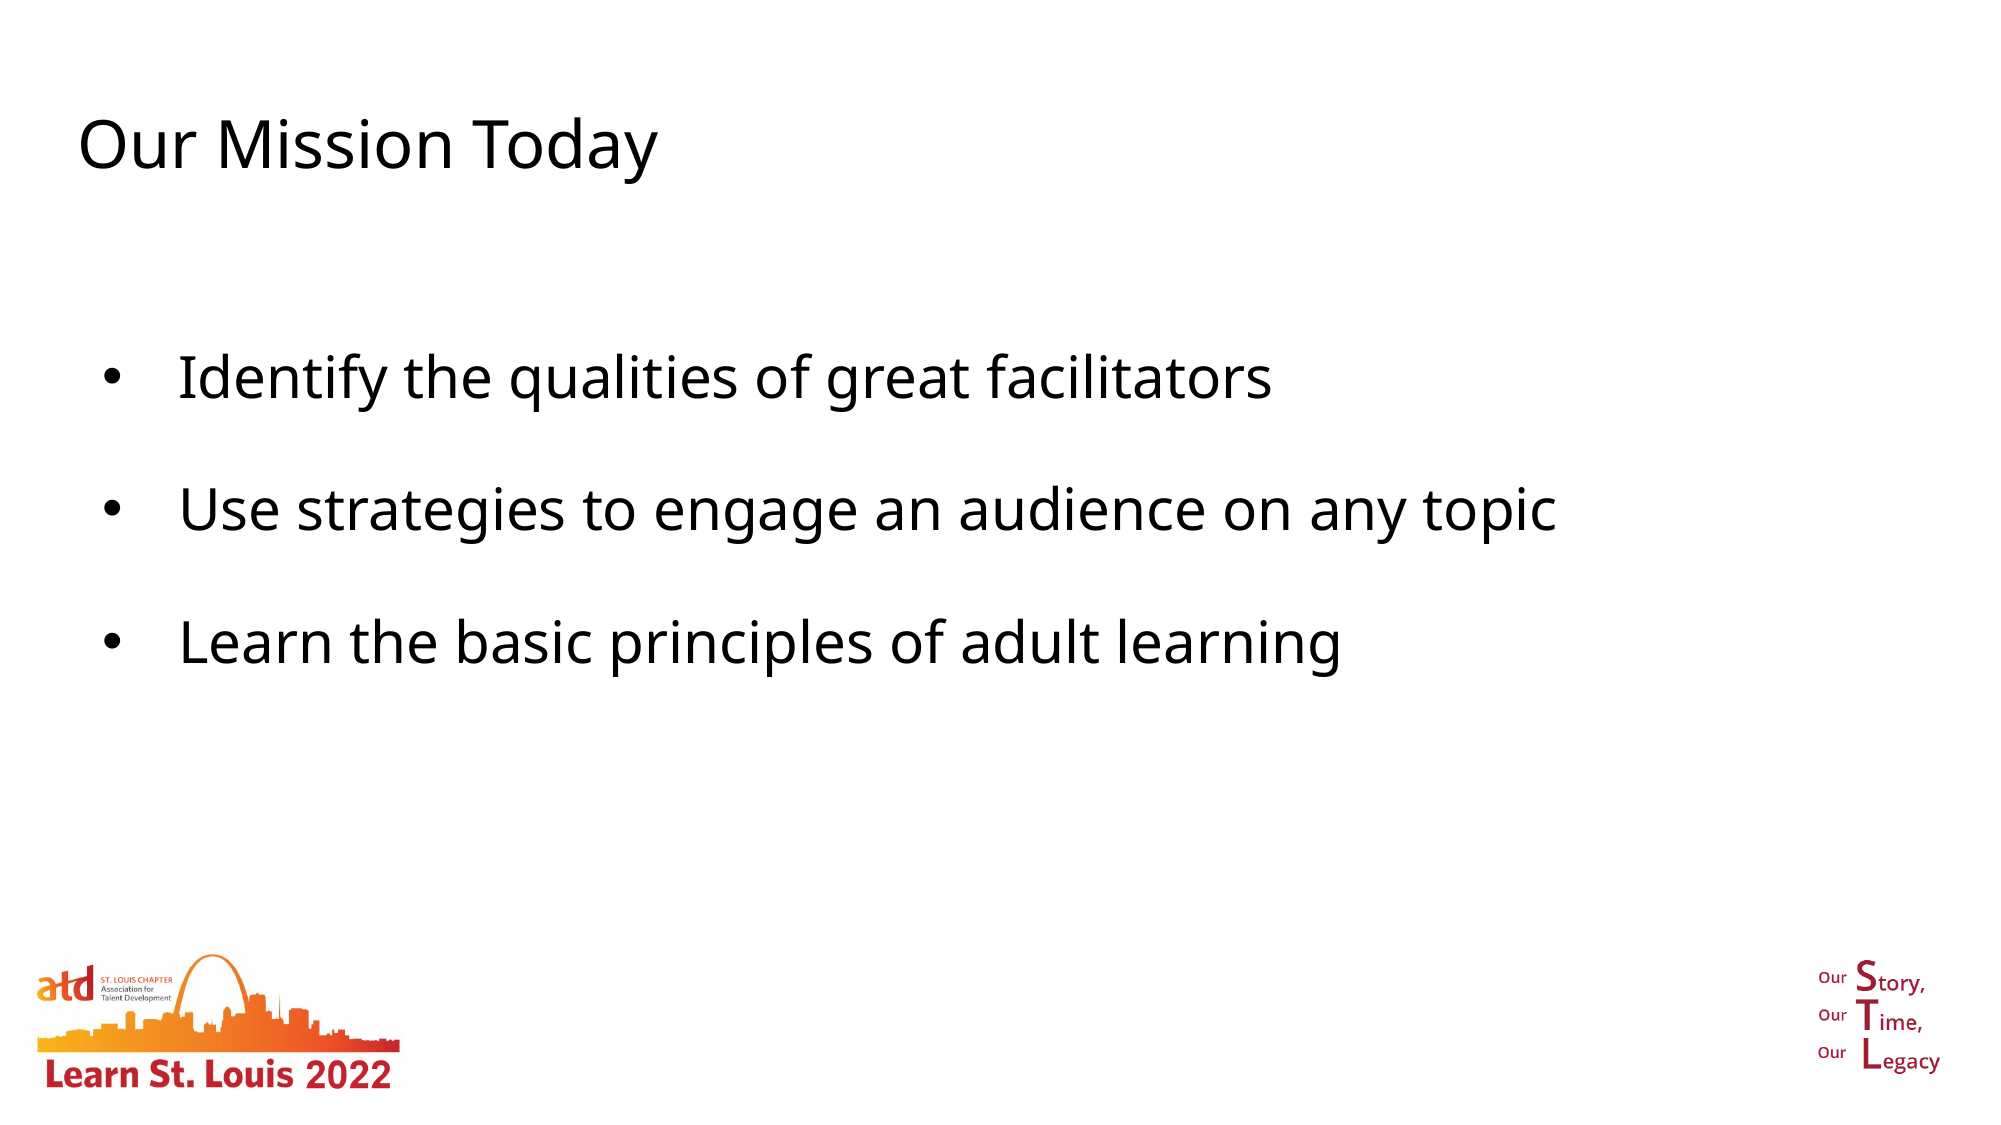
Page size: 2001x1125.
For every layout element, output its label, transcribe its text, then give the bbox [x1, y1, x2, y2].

picture [27, 942, 405, 1089]
text_box Identify the qualities of great facilitators Use strategies to engage an audience on any topic Learn the basic principles of adult learning [87, 332, 1888, 683]
picture [1779, 927, 1972, 1104]
text_box Our Mission Today [62, 94, 1304, 190]
